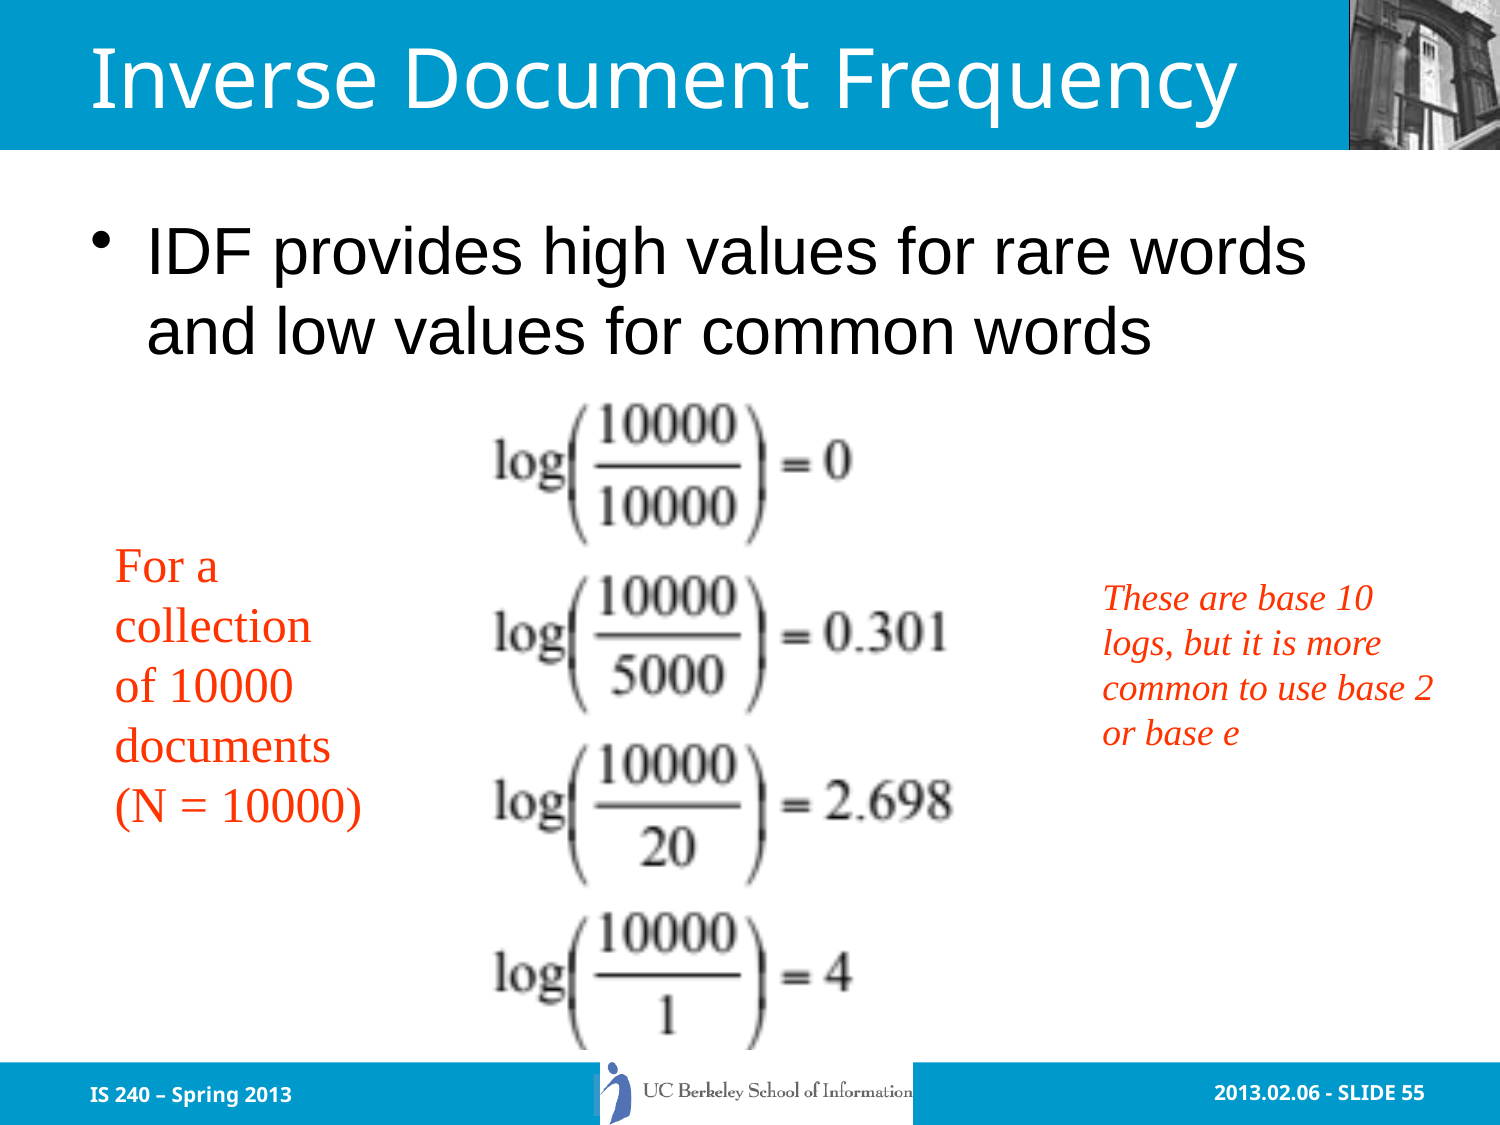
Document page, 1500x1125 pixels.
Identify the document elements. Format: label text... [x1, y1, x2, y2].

list IDF provides high values for rare words and low values for common words [75, 200, 1425, 1013]
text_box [487, 387, 961, 1051]
text_box These are base 10 logs, but it is more common to use base 2 or base e [1087, 565, 1463, 761]
picture [594, 1062, 912, 1125]
picture [1350, 0, 1500, 150]
text_box For a collection of 10000 documents (N = 10000) [99, 524, 390, 840]
title Inverse Document Frequency [75, 0, 1350, 150]
slide_number IS 240 – Spring 2013 [75, 1062, 388, 1125]
